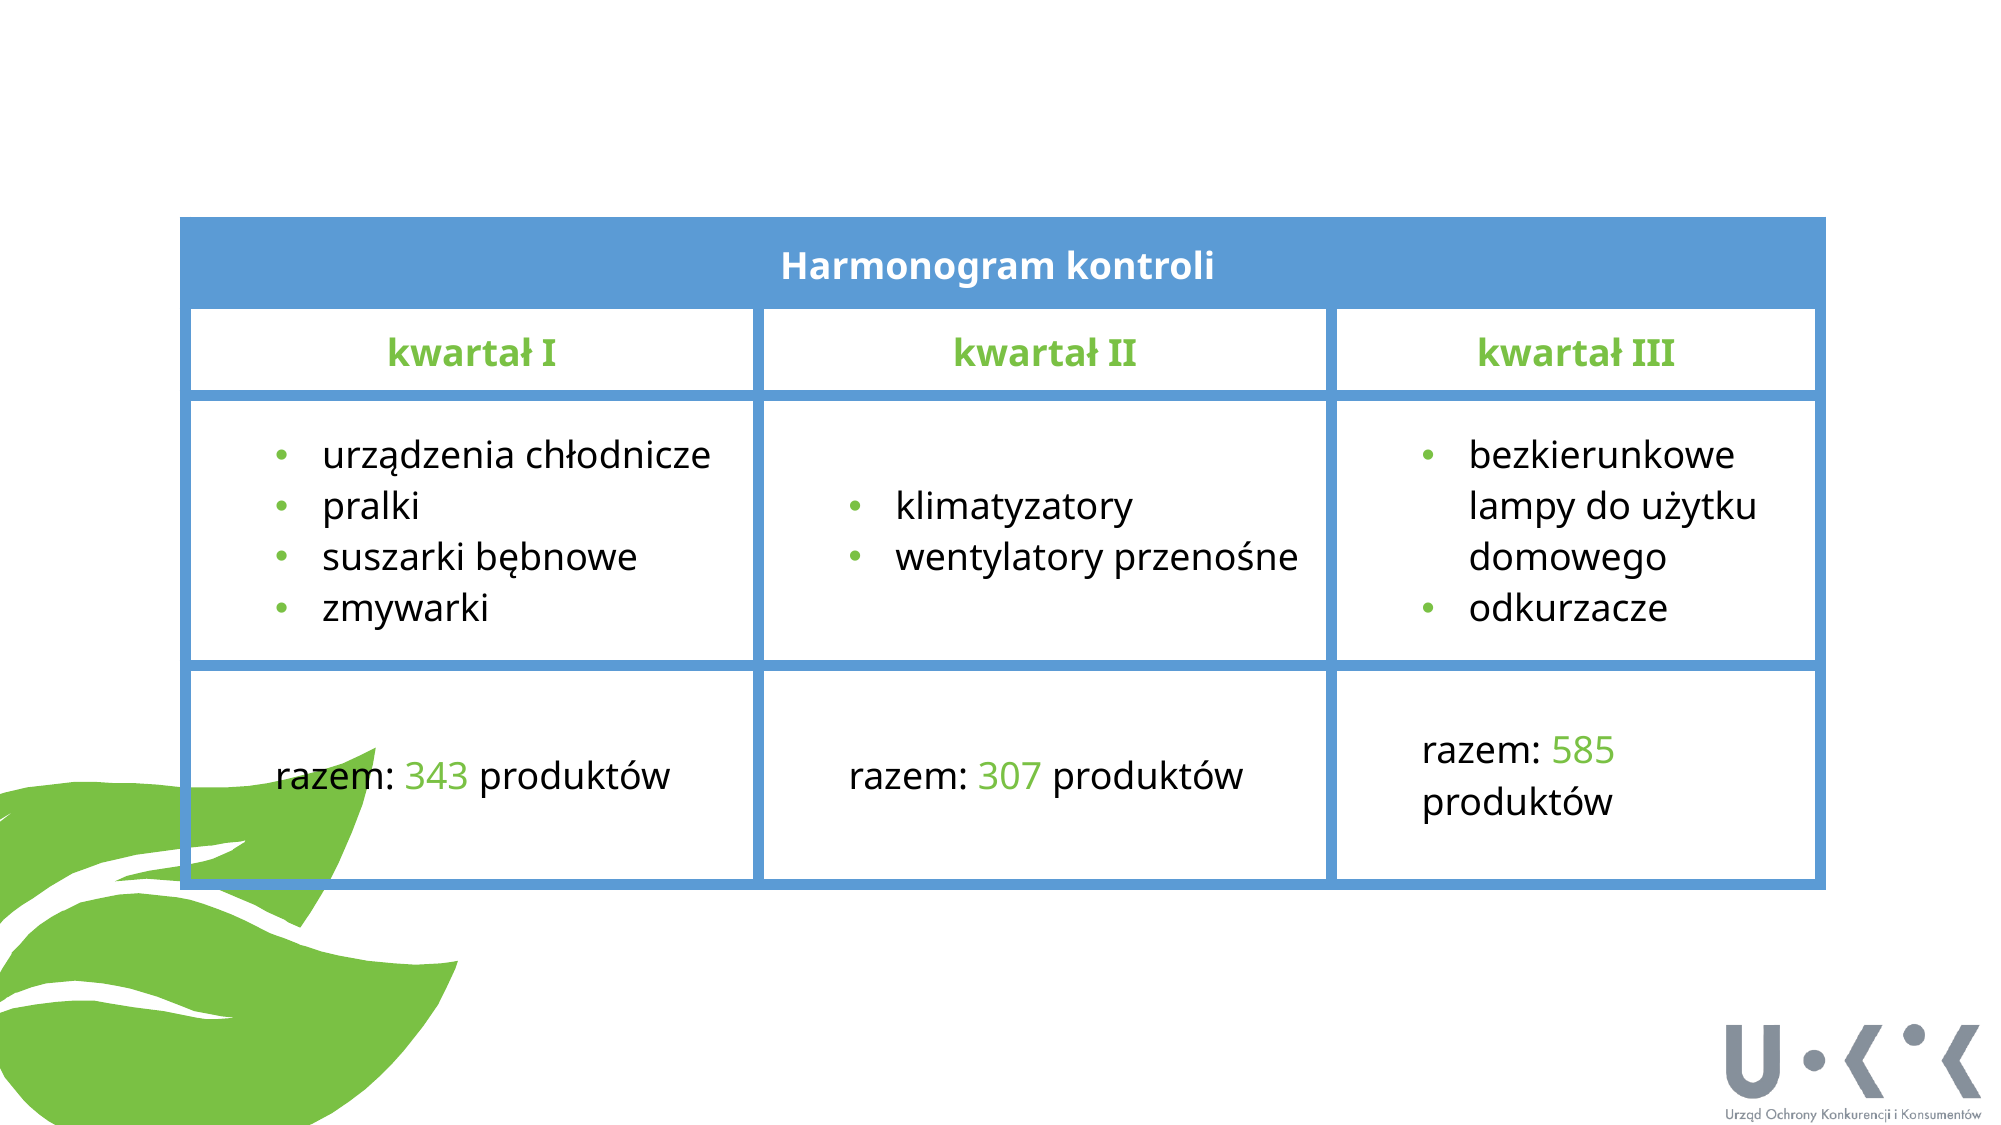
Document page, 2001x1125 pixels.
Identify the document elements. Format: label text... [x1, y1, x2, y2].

table_cell kwartał II [764, 309, 1326, 390]
table_cell kwartał I [191, 309, 753, 390]
table_cell razem: 343 produktów [191, 671, 753, 879]
picture [1709, 1015, 2000, 1125]
table_cell razem: 585 produktów [1337, 671, 1815, 879]
table_cell urządzenia chłodnicze pralki suszarki bębnowe zmywarki [191, 401, 753, 660]
table_cell razem: 307 produktów [764, 671, 1326, 879]
table_cell kwartał III [1337, 309, 1815, 390]
picture [0, 747, 458, 1125]
table_cell klimatyzatory wentylatory przenośne [764, 401, 1326, 660]
table_cell bezkierunkowe lampy do użytku domowego odkurzacze [1337, 401, 1815, 660]
table_header Harmonogram kontroli [191, 228, 1815, 308]
